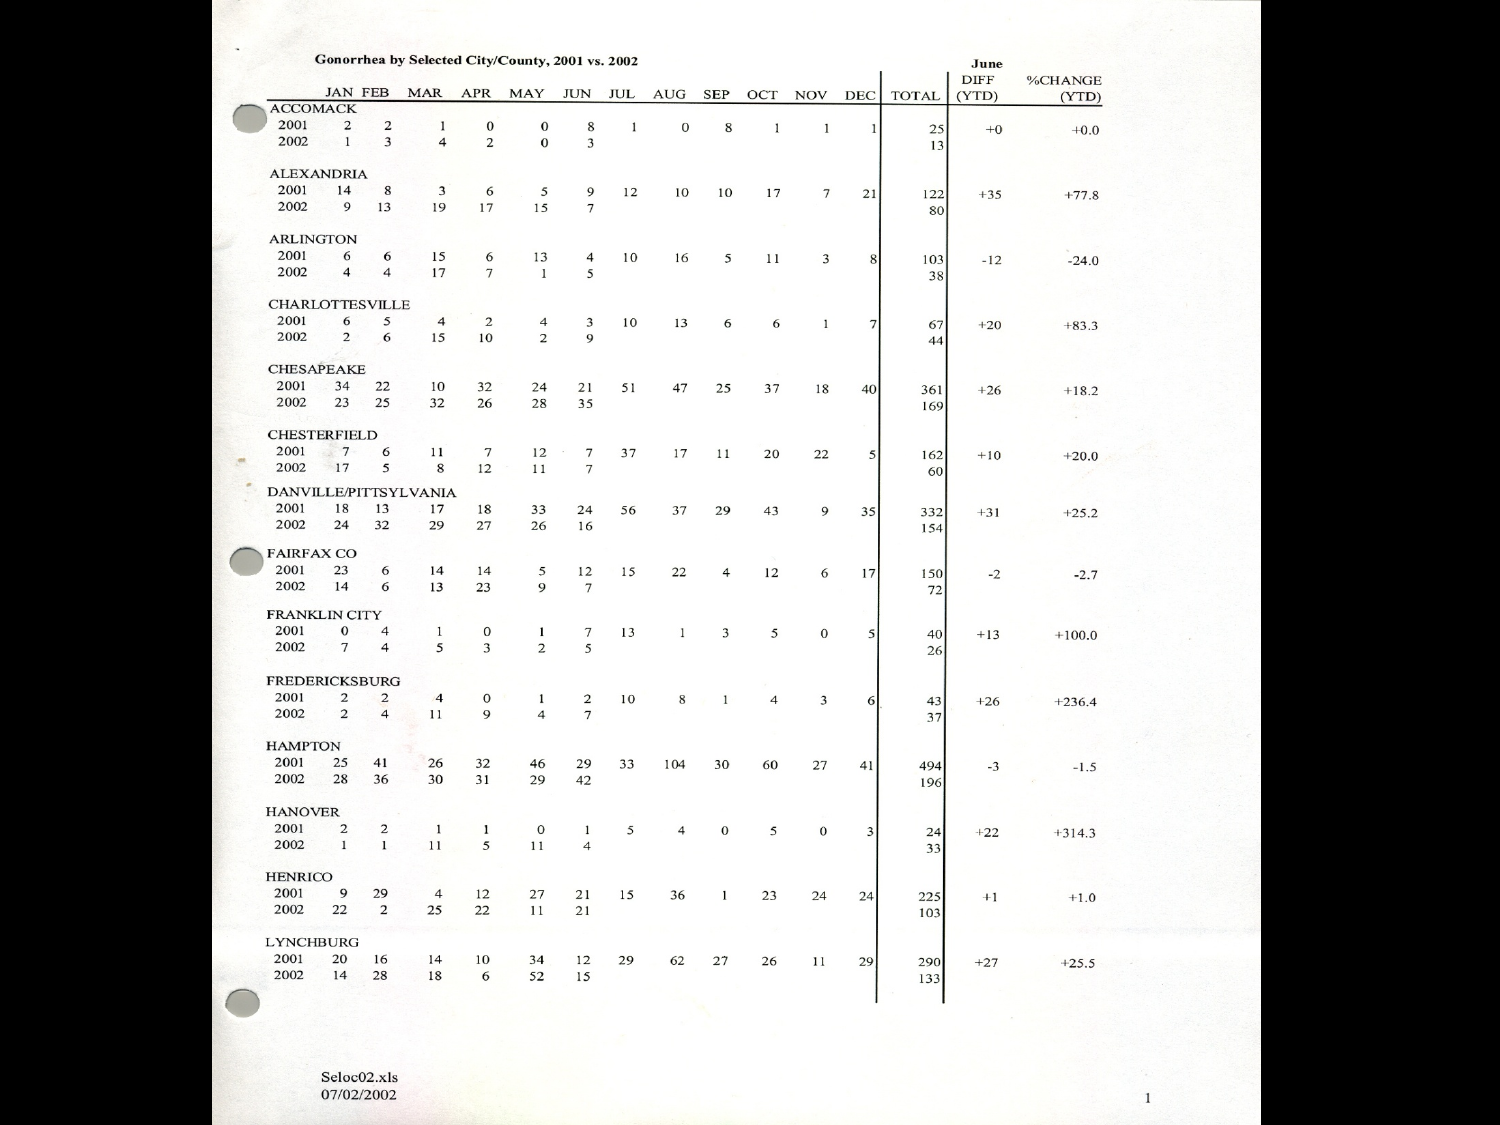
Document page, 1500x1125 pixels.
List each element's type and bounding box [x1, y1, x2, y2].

picture [212, 0, 1261, 1125]
